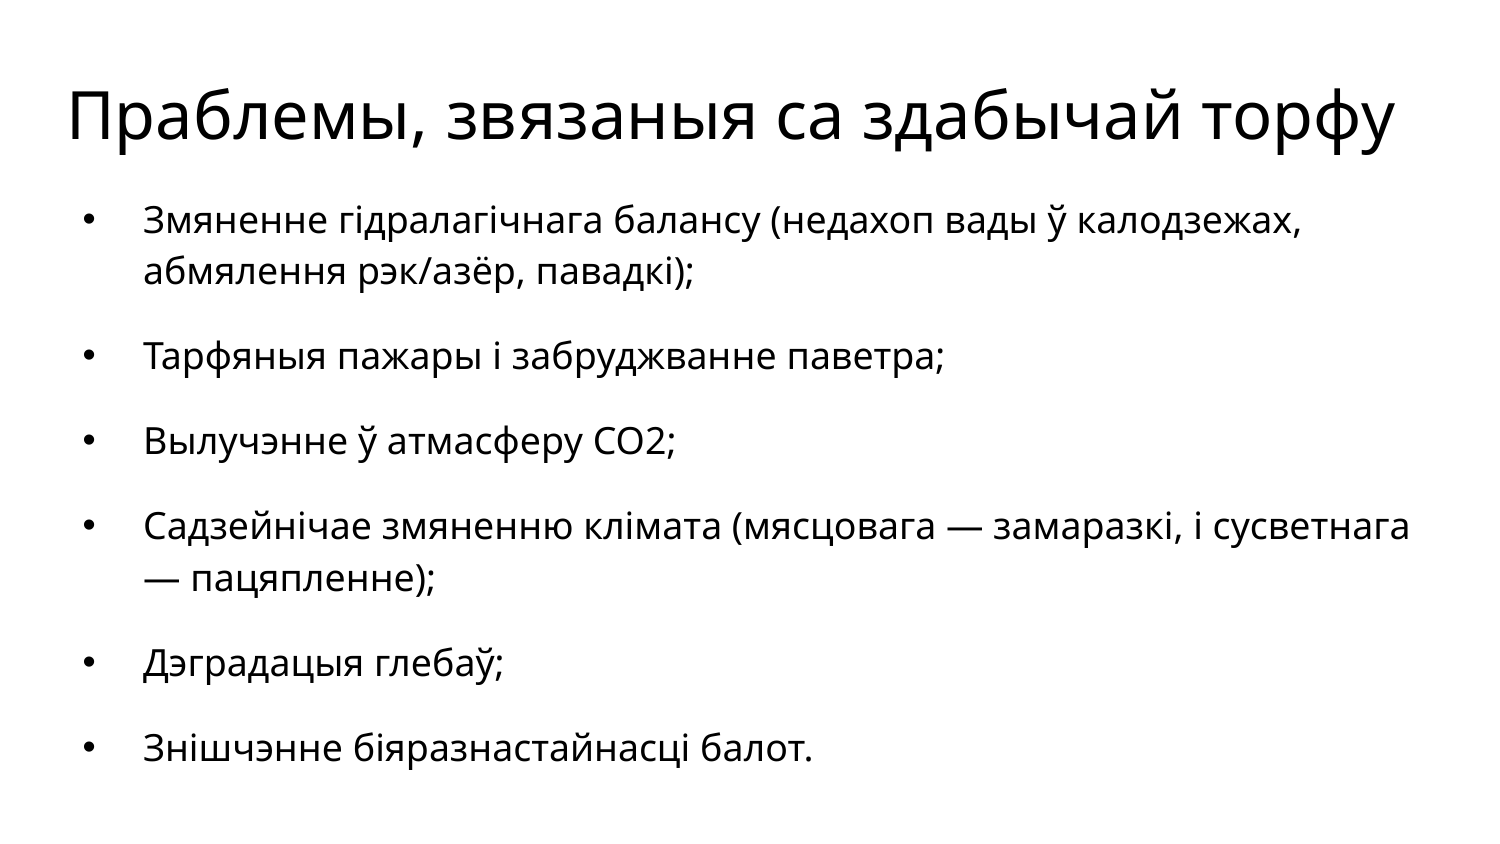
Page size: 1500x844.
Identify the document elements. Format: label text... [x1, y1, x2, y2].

list Змяненне гідралагічнага балансу (недахоп вады ў калодзежах, абмялення рэк/азёр, павадкі); Тарфяныя пажары і забруджванне паветра; Вылучэнне ў атмасферу СО2; Садзейнічае змяненню клімата (мясцовага — замаразкі, і сусветнага — пацяпленне); Дэградацыя глебаў; Знішчэнне біяразнастайнасці балот. [53, 173, 1451, 773]
title Праблемы, звязаныя са здабычай торфу [51, 57, 1449, 152]
